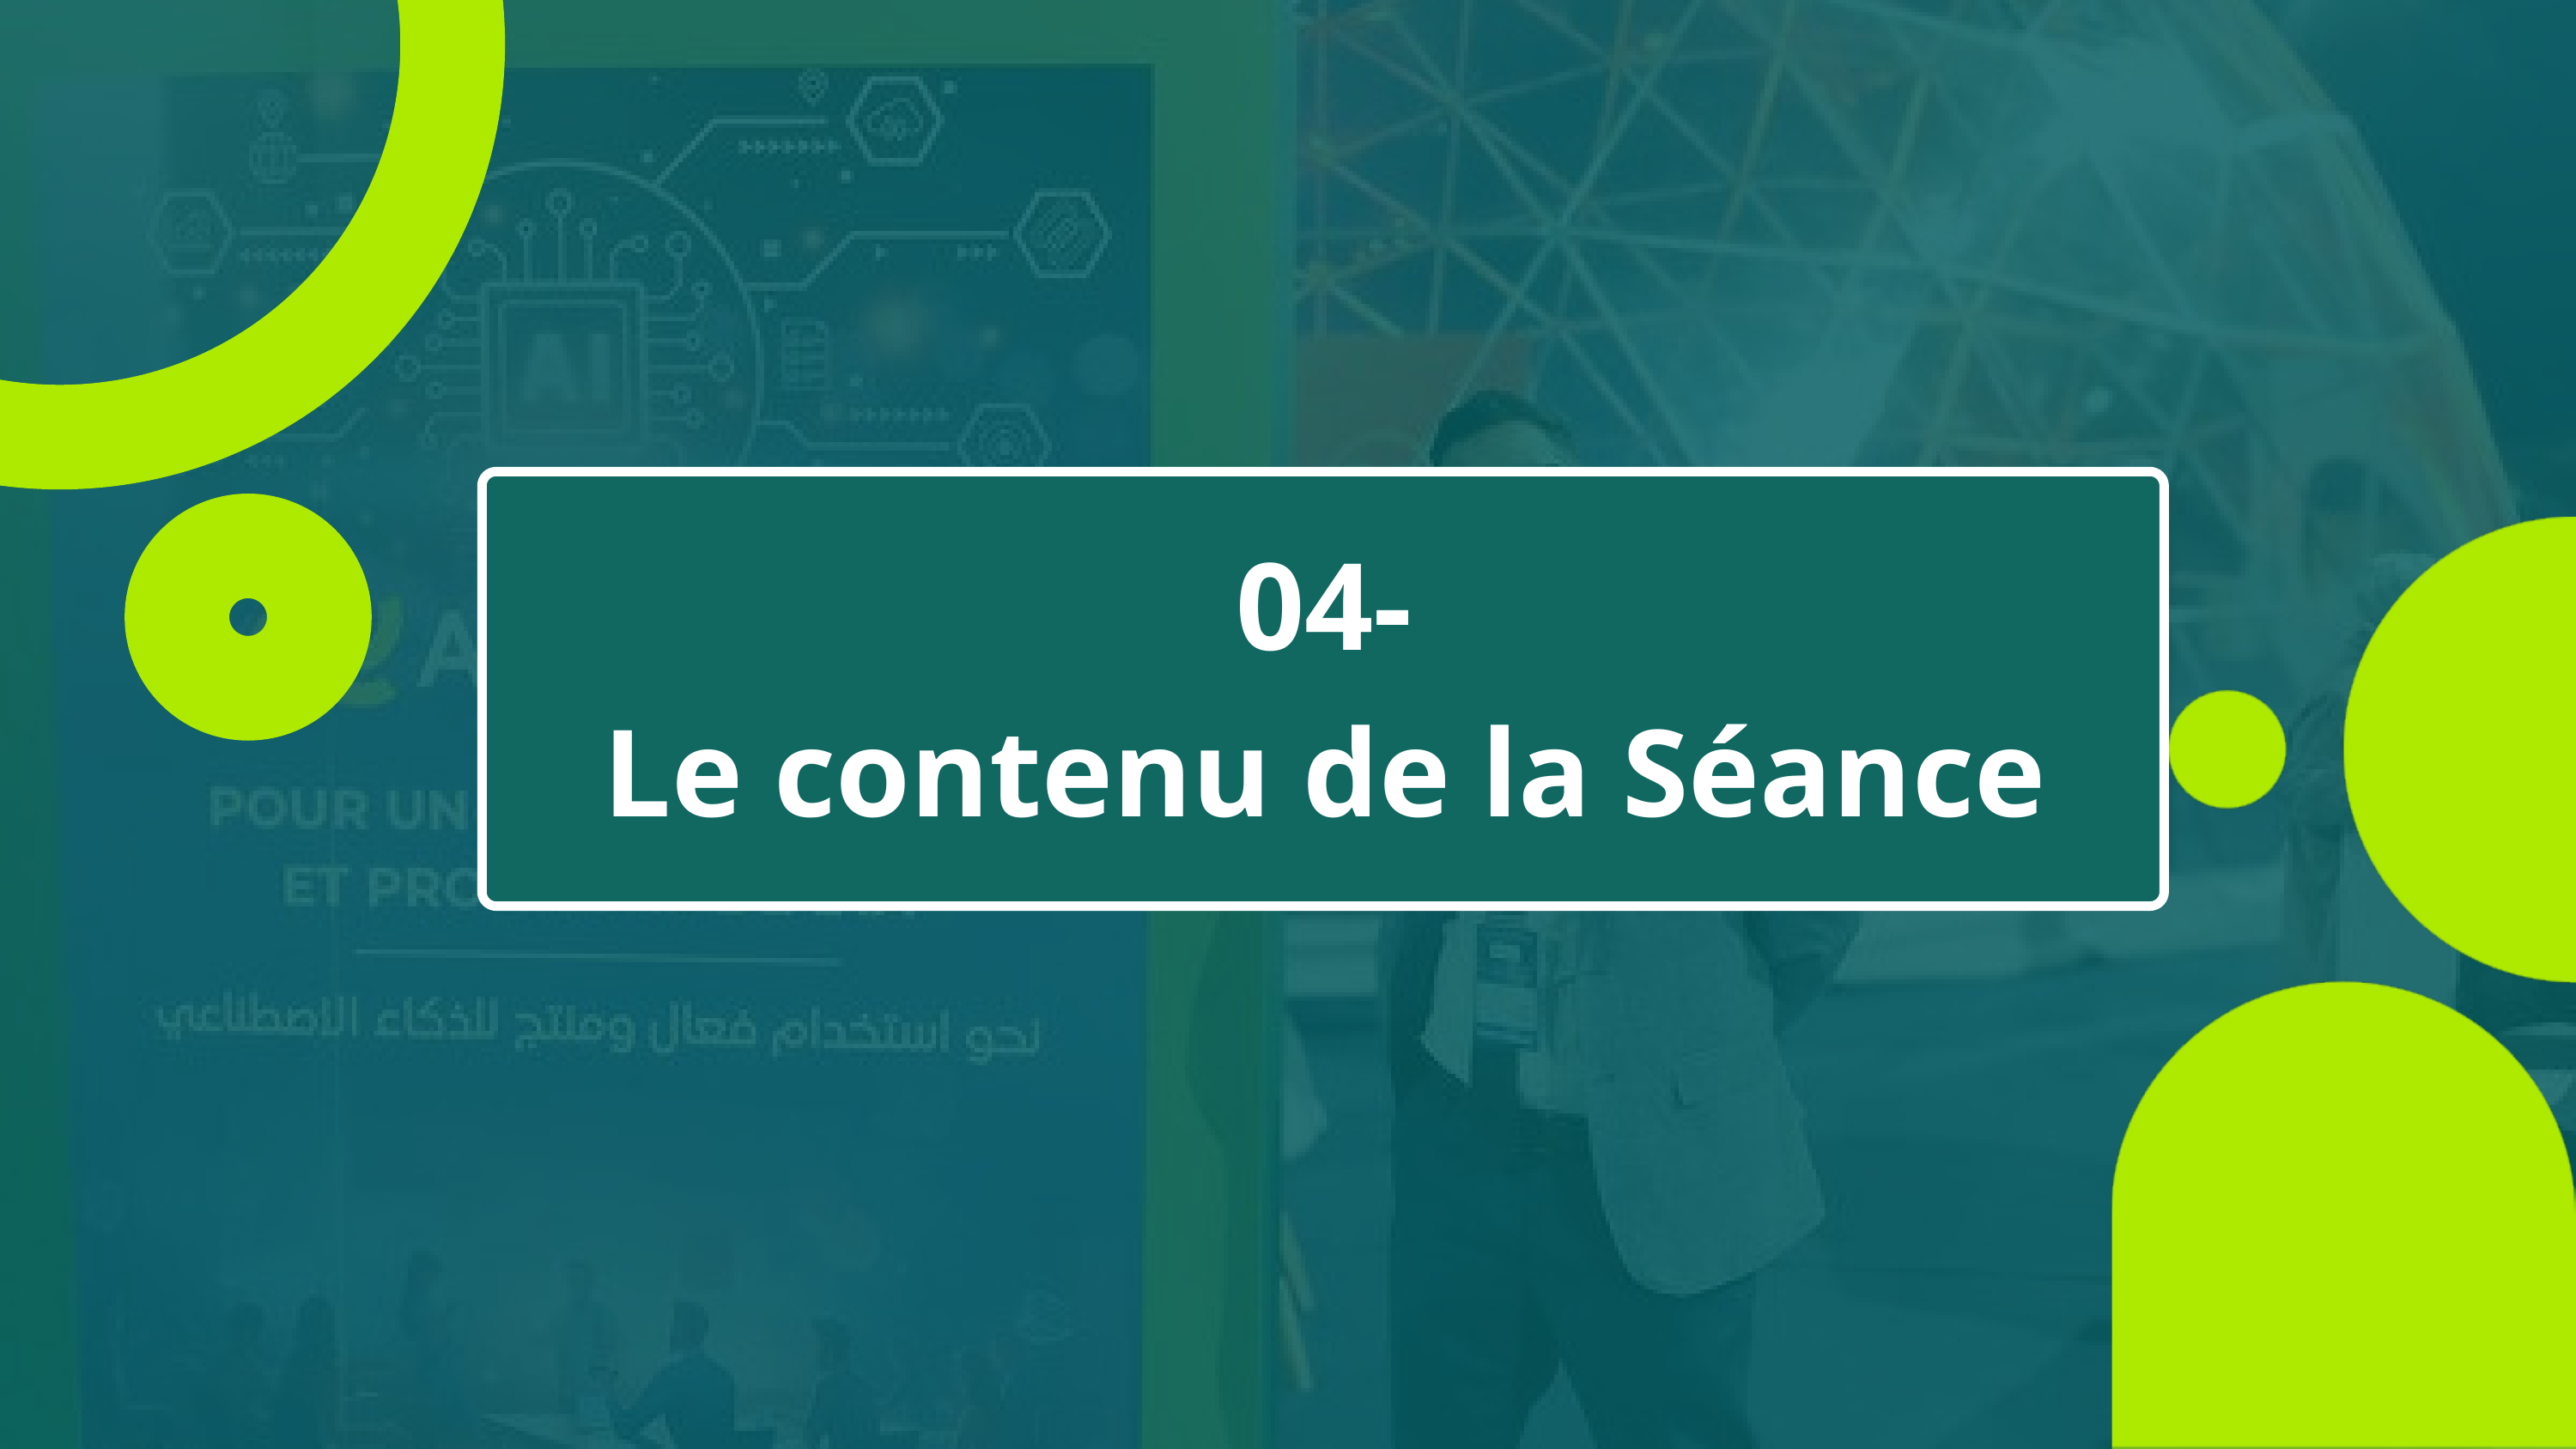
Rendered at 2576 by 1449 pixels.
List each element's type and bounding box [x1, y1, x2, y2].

text_box [482, 471, 2165, 906]
text_box [2111, 517, 2576, 1449]
text_box [0, 0, 2576, 1449]
text_box [0, 0, 453, 438]
text_box [176, 545, 320, 688]
